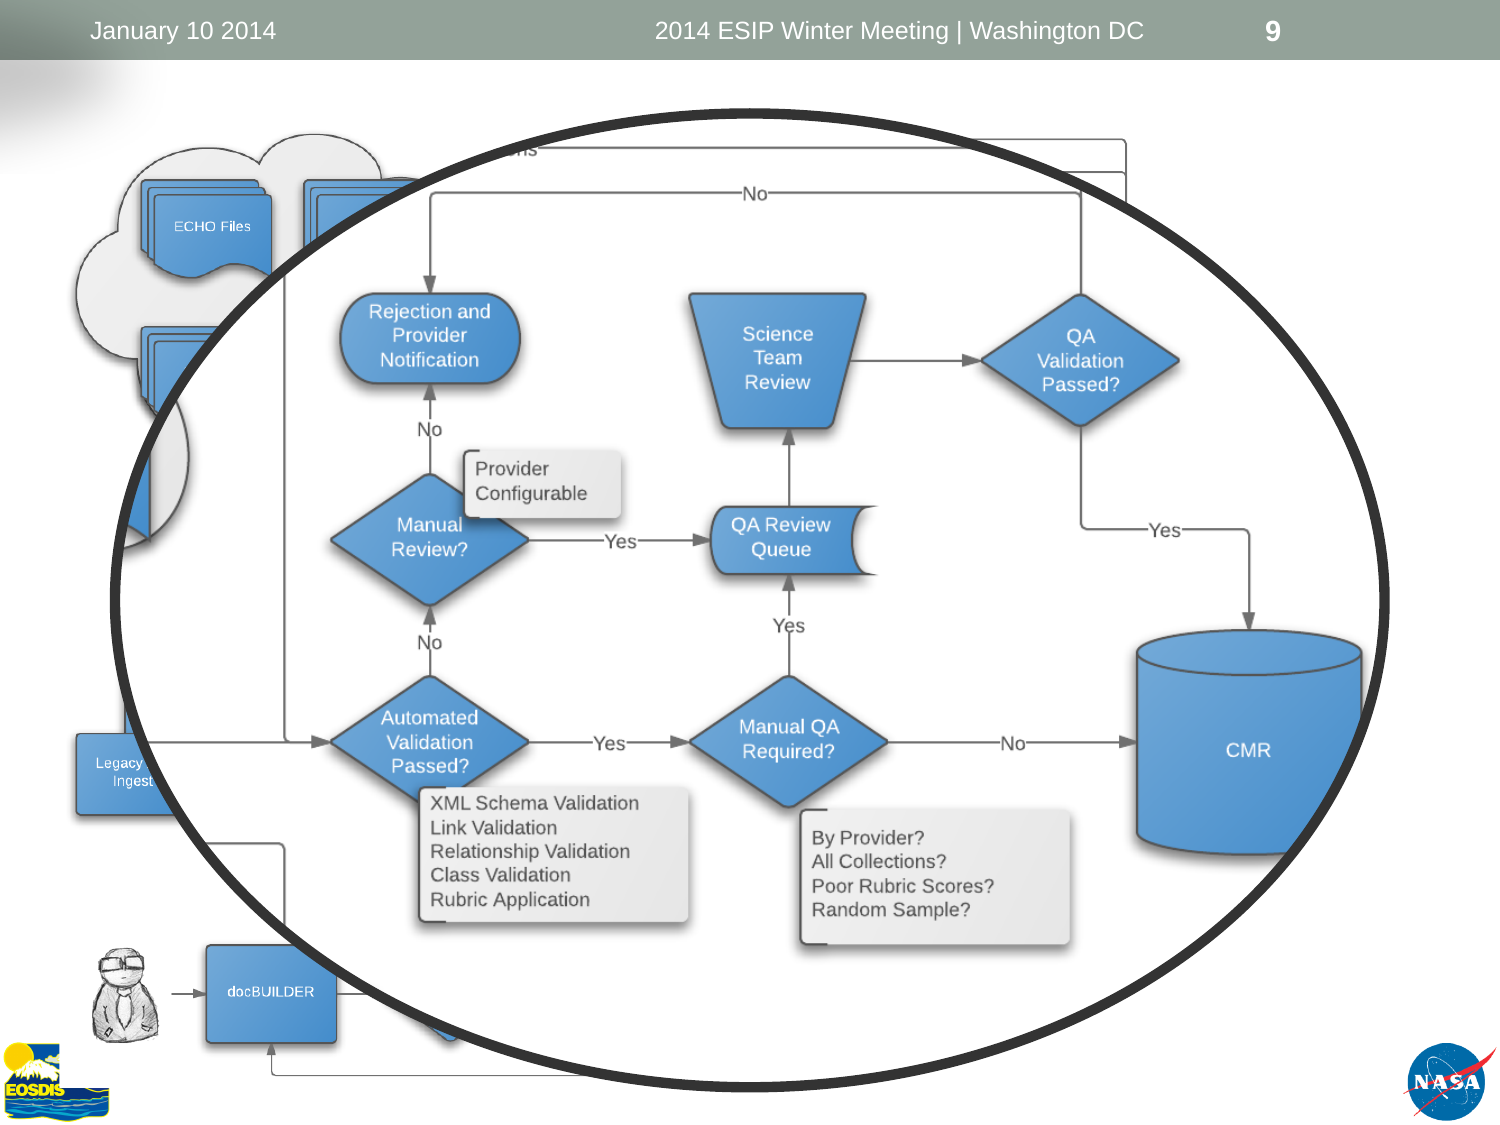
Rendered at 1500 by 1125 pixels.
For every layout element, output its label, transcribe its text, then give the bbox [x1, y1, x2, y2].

footer 2014 ESIP Winter Meeting | Washington DC [562, 3, 1238, 57]
picture [0, 113, 1385, 1125]
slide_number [75, 3, 550, 57]
slide_number 9 [1250, 3, 1425, 57]
picture [1403, 1043, 1500, 1125]
